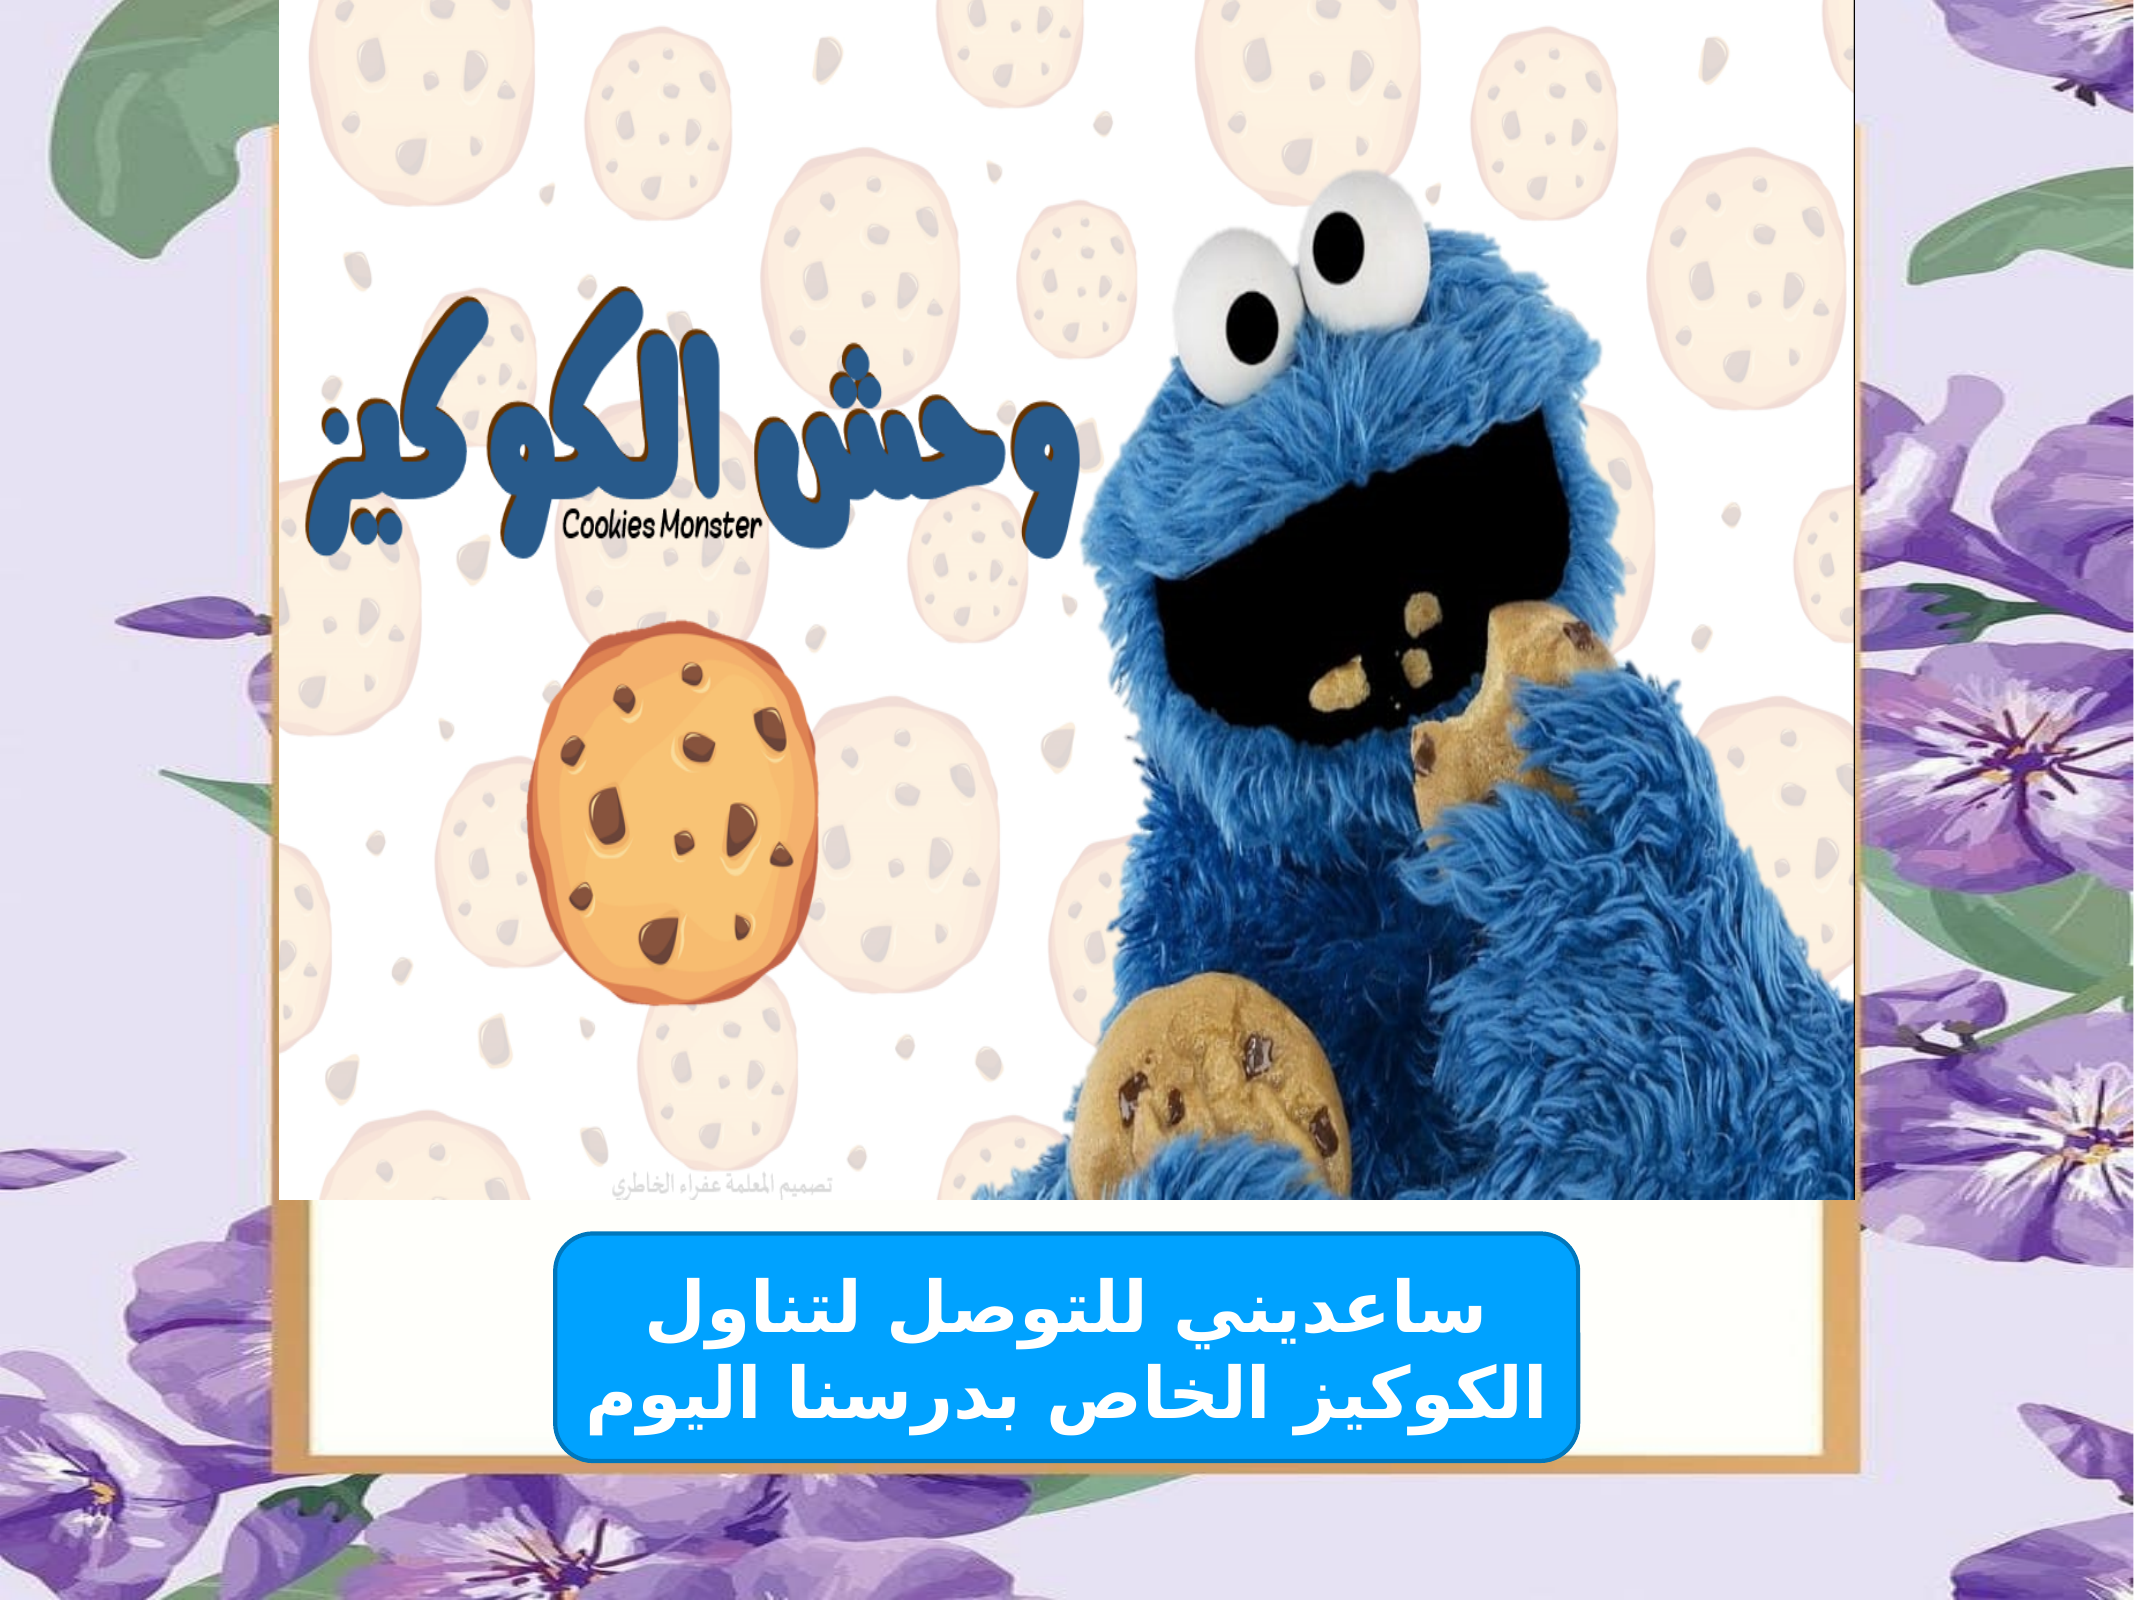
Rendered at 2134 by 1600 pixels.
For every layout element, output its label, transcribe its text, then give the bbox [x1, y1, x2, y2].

picture [0, 0, 2134, 1600]
text_box ساعديني للتوصل لتناول الكوكيز الخاص بدرسنا اليوم [553, 1231, 1581, 1464]
